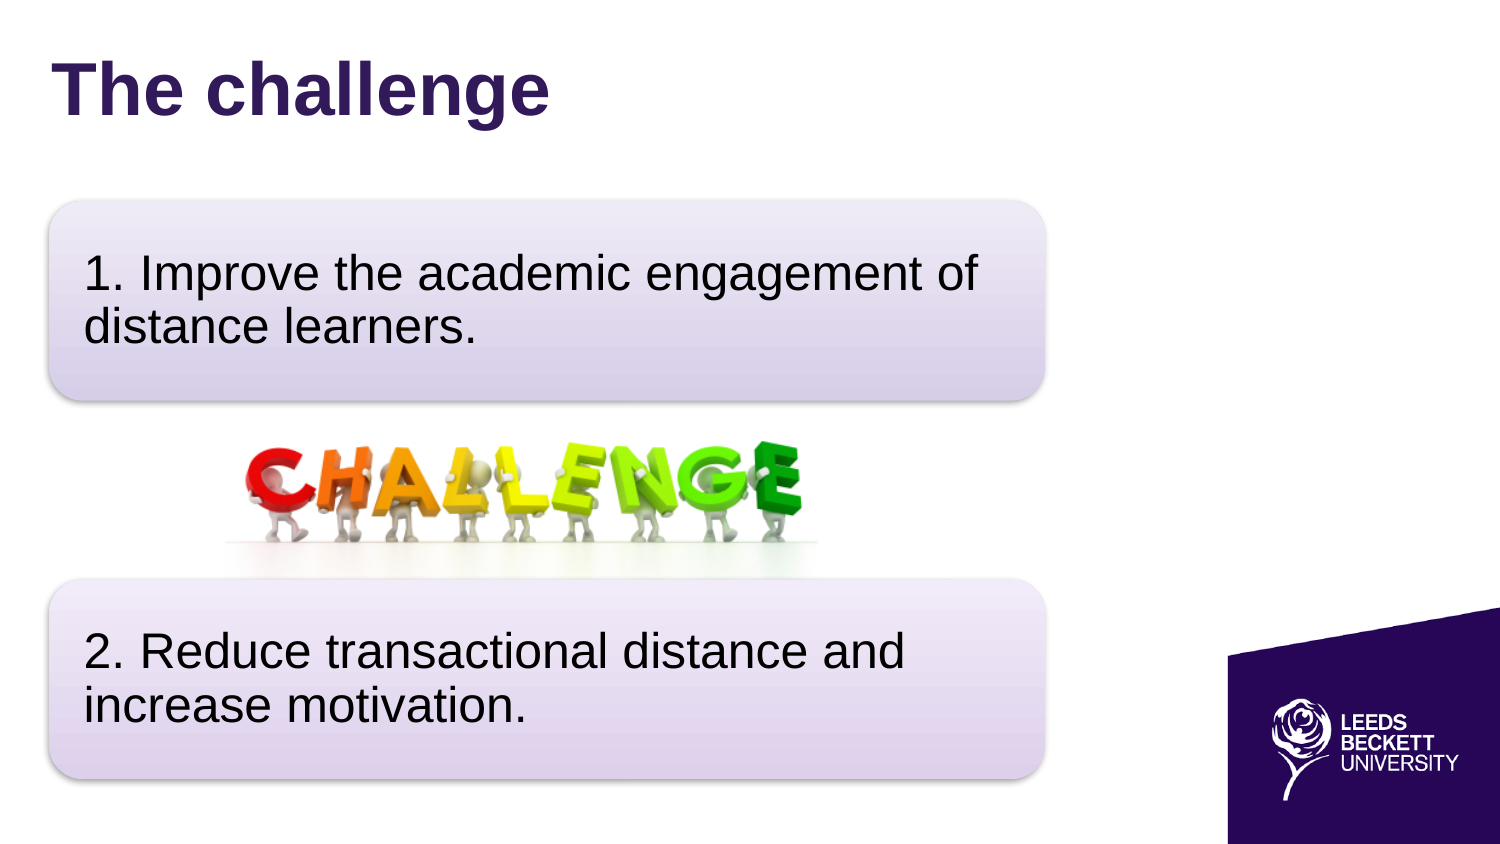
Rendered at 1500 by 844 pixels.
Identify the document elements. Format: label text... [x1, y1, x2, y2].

picture [0, 0, 1500, 844]
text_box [49, 199, 1046, 807]
title The challenge [36, 15, 1411, 156]
